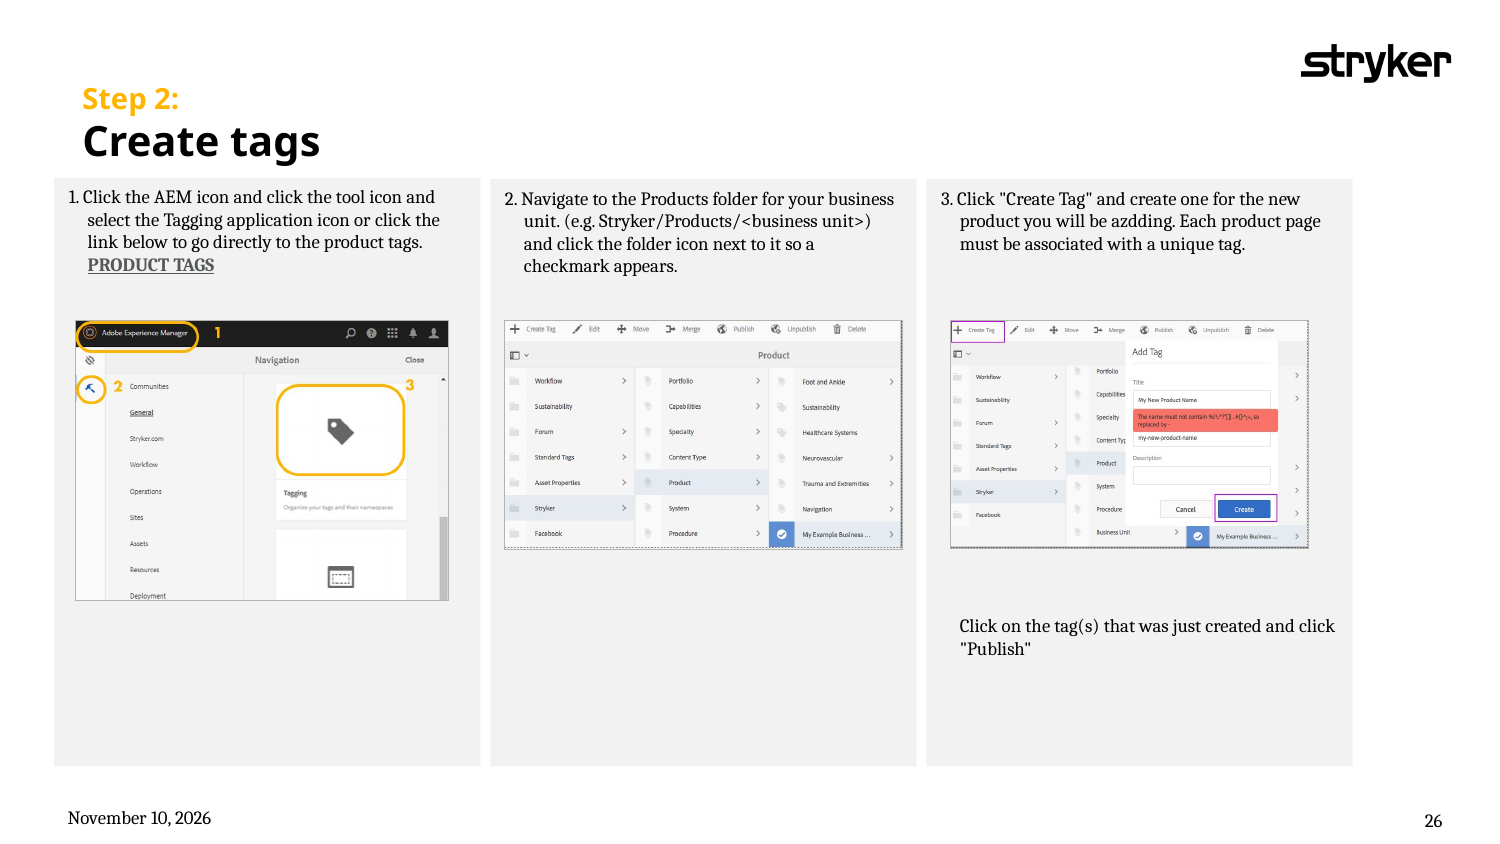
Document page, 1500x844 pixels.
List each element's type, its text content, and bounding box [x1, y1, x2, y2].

picture [504, 320, 903, 551]
text_box Step 2: Create tags [67, 72, 1193, 156]
picture [75, 320, 449, 601]
text_box 1. Click the AEM icon and click the tool icon and select the Tagging application icon or click the link below to go directly to the product tags. PRODUCT TAGS [52, 176, 482, 769]
picture [949, 320, 1310, 549]
text_box 2. Navigate to the Products folder for your business unit. (e.g. Stryker/Products/<business unit>) and click the folder icon next to it so a checkmark appears. [488, 177, 919, 769]
text_box 3. Click "Create Tag" and create one for the new product you will be azdding. Each product page must be associated with a unique tag. Click on the tag(s) that was just created and click "Publish" [924, 177, 1355, 769]
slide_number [67, 805, 255, 829]
picture [1301, 44, 1452, 83]
